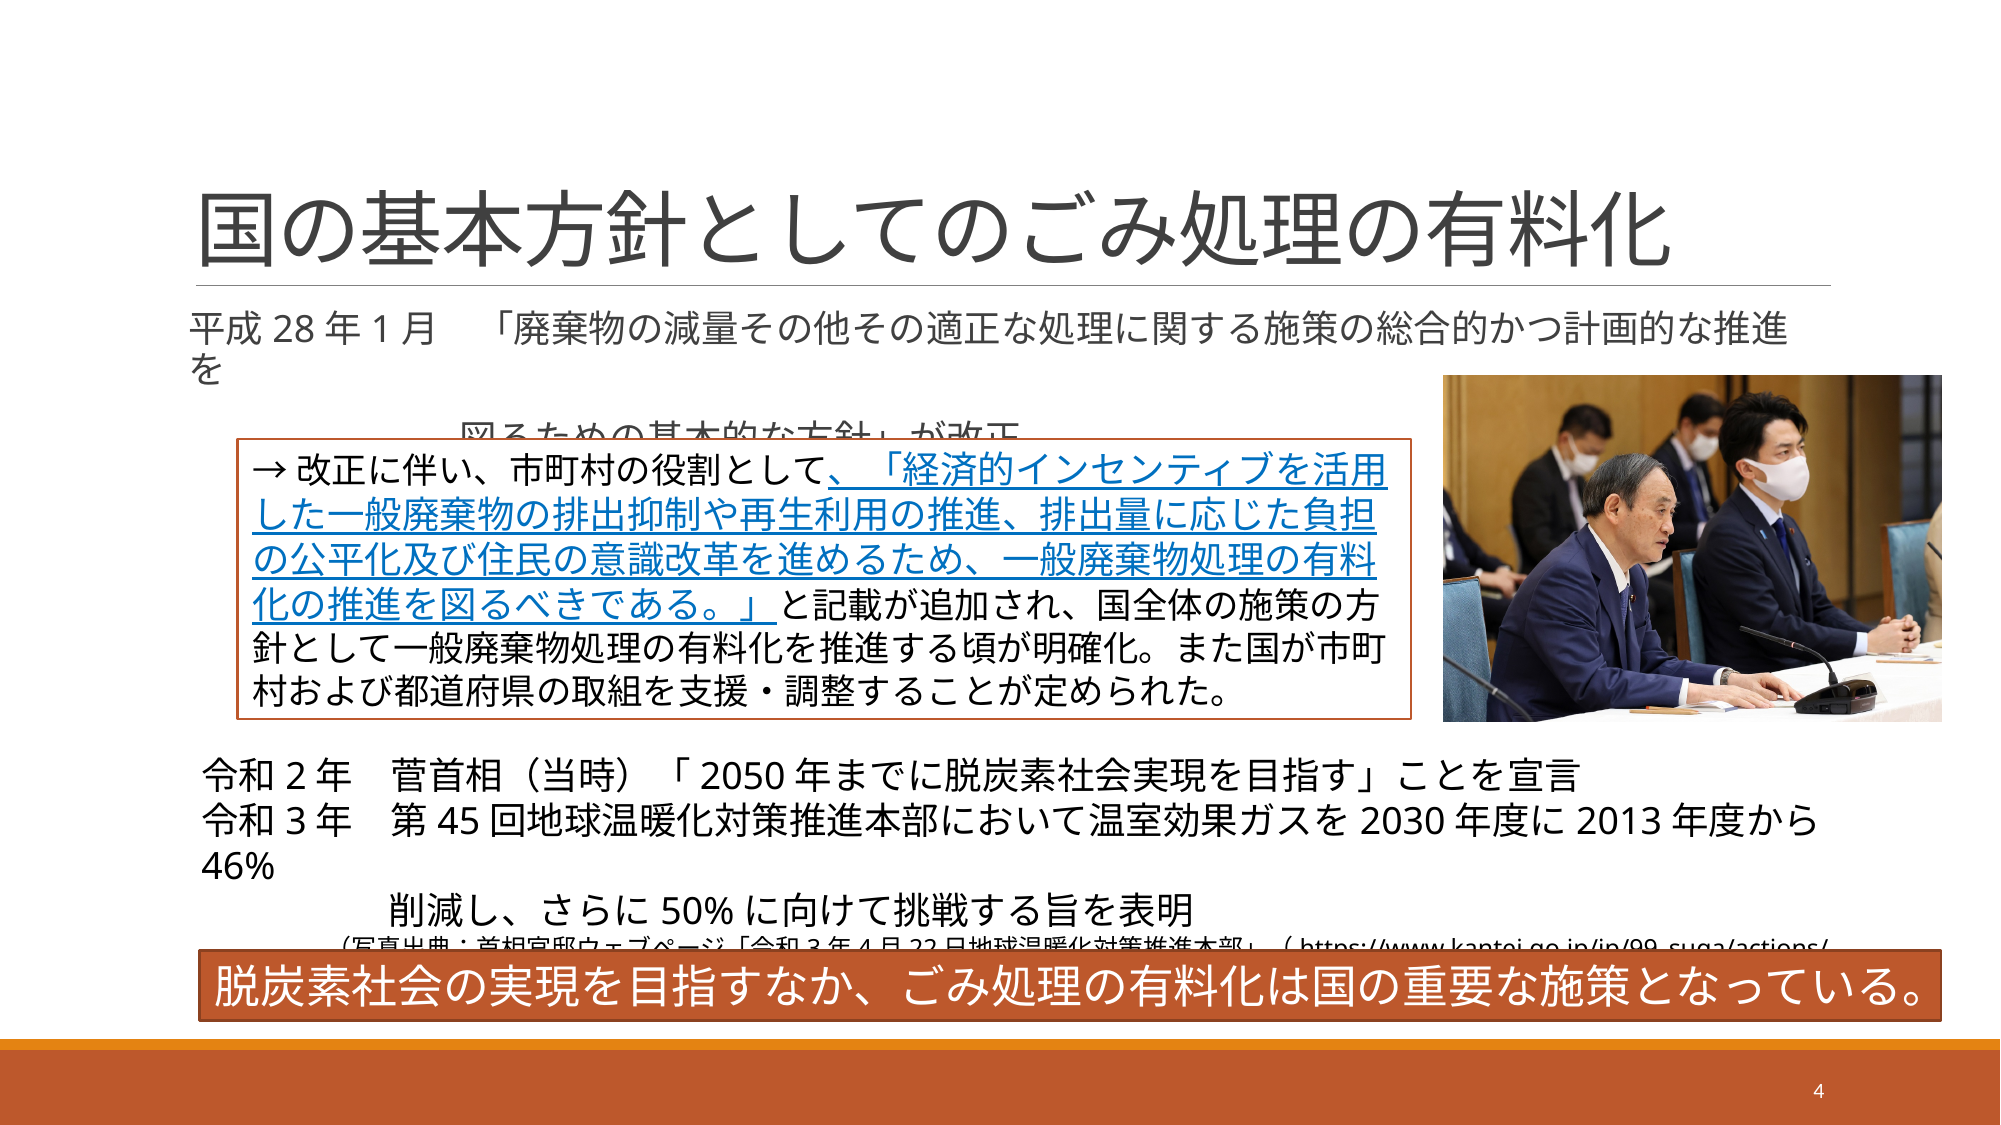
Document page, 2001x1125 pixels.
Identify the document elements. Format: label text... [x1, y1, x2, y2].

text_box 令和2年 菅首相（当時）「2050年までに脱炭素社会実現を目指す」ことを宣言 令和3年 第45回地球温暖化対策推進本部において温室効果ガスを2030年度に2013年度から46% 削減し、さらに50%に向けて挑戦する旨を表明 （写真出典：首相官邸ウェブページ「令和3年4月22日地球温暖化対策推進本部」（https://www.kantei.go.jp/jp/99_suga/actions/202104/22ondanka.html）） [186, 744, 1897, 1000]
slide_number 4 [1624, 1059, 1840, 1120]
list 平成28年1月 「廃棄物の減量その他その適正な処理に関する施策の総合的かつ計画的な推進を 図るための基本的な方針」が改正 [173, 302, 1824, 963]
text_box →改正に伴い、市町村の役割として、「経済的インセンティブを活用した一般廃棄物の排出抑制や再生利用の推進、排出量に応じた負担の公平化及び住民の意識改革を進めるため、一般廃棄物処理の有料化の推進を図るべきである。」と記載が追加され、国全体の施策の方針として一般廃棄物処理の有料化を推進する頃が明確化。また国が市町村および都道府県の取組を支援・調整することが定められた。 [236, 438, 1412, 720]
text_box 脱炭素社会の実現を目指すなか、ごみ処理の有料化は国の重要な施策となっている。 [198, 949, 1942, 1022]
picture [1443, 375, 1942, 723]
title 国の基本方針としてのごみ処理の有料化 [180, 47, 1830, 285]
